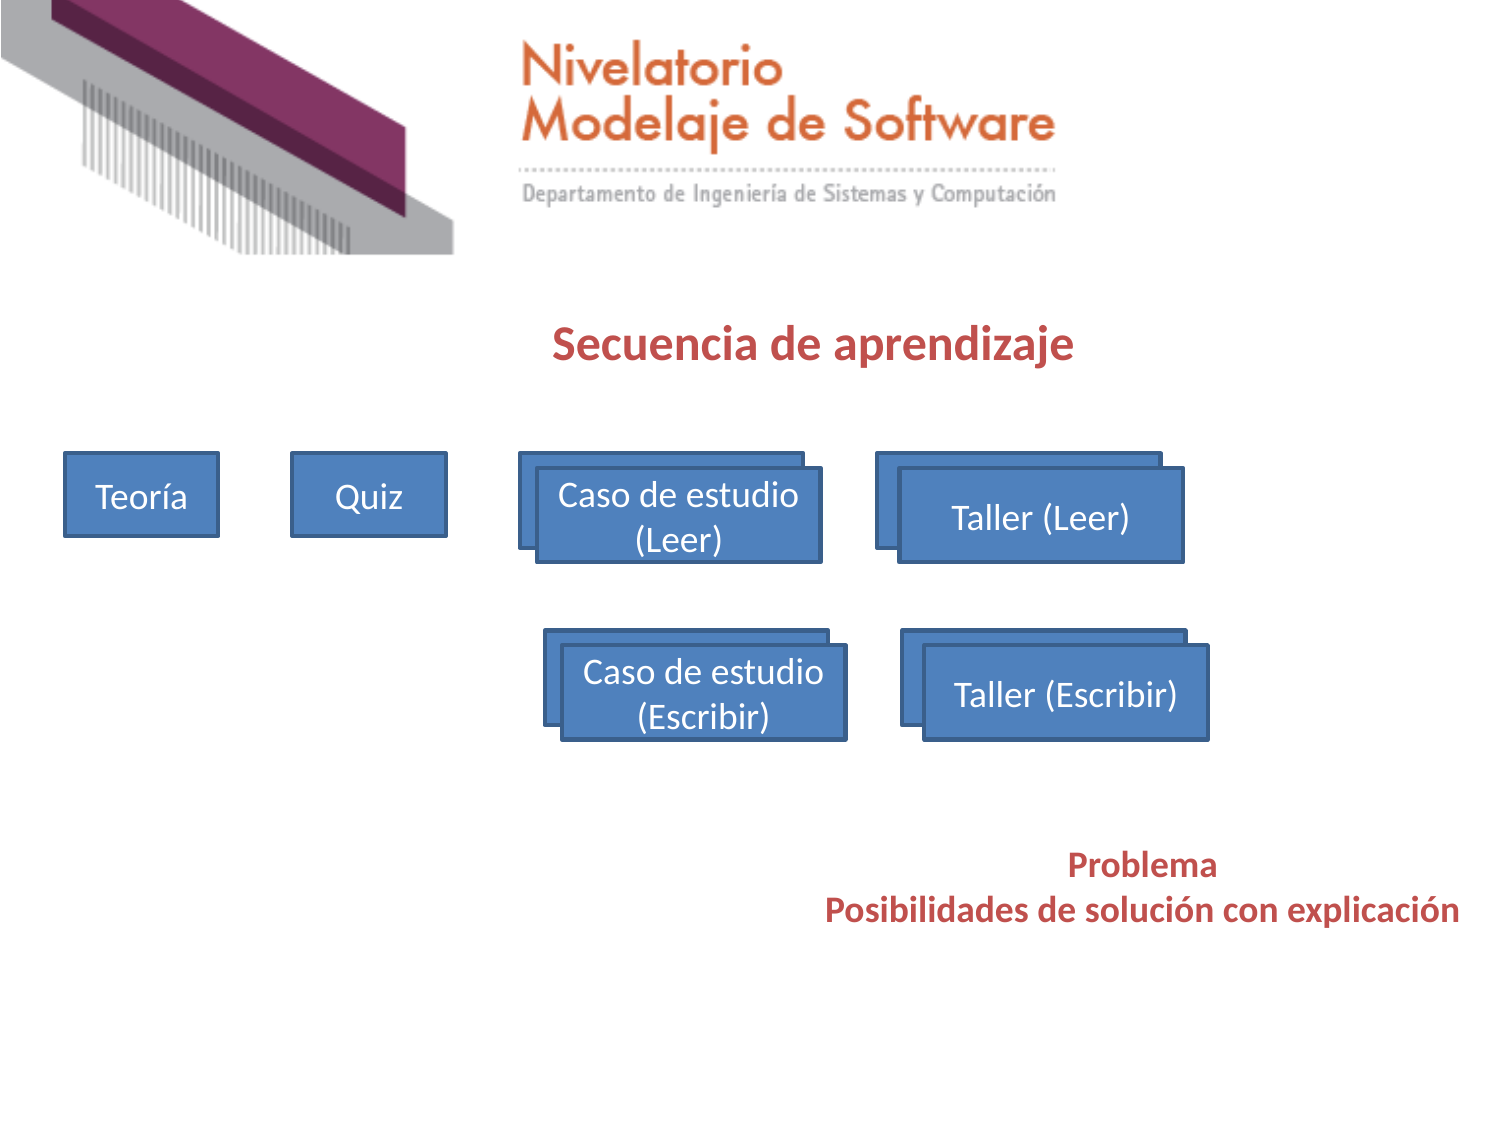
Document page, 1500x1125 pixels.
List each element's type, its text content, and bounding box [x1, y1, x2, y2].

picture [1, 0, 1129, 266]
text_box Caso de estudio (Leer) [535, 466, 823, 564]
text_box [543, 628, 830, 727]
text_box Quiz [290, 451, 448, 538]
text_box [900, 628, 1188, 727]
text_box [875, 451, 1163, 550]
text_box Caso de estudio (Escribir) [560, 643, 848, 742]
text_box [518, 451, 805, 550]
text_box Problema Posibilidades de solución con explicación [810, 832, 1476, 938]
text_box Secuencia de aprendizaje [537, 302, 1091, 378]
text_box Teoría [63, 451, 220, 538]
text_box Taller (Leer) [897, 466, 1185, 564]
text_box Taller (Escribir) [922, 643, 1210, 742]
